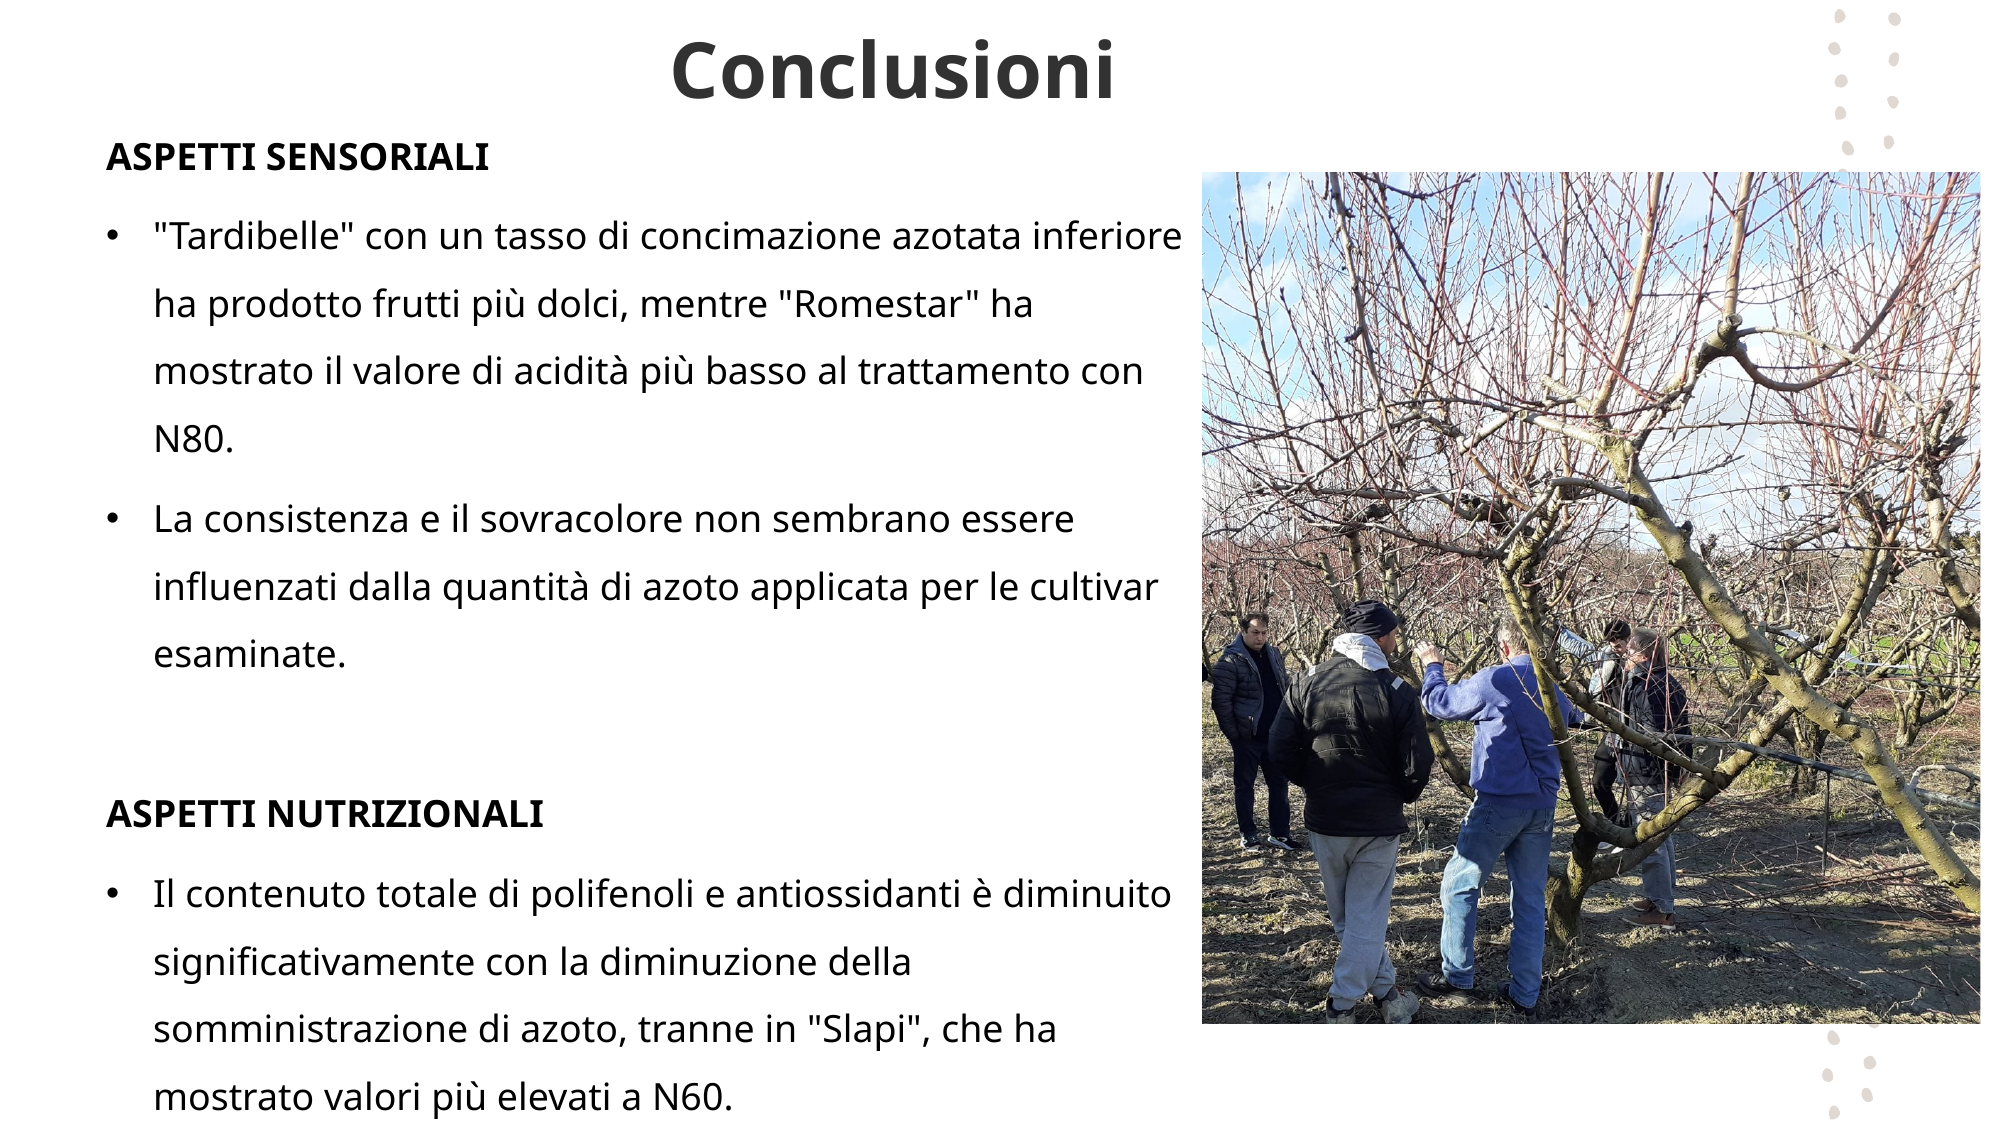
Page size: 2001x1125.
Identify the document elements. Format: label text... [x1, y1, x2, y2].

text_box ASPETTI SENSORIALI "Tardibelle" con un tasso di concimazione azotata inferiore ha prodotto frutti più dolci, mentre "Romestar" ha mostrato il valore di acidità più basso al trattamento con N80. La consistenza e il sovracolore non sembrano essere influenzati dalla quantità di azoto applicata per le cultivar esaminate. ASPETTI NUTRIZIONALI Il contenuto totale di polifenoli e antiossidanti è diminuito significativamente con la diminuzione della somministrazione di azoto, tranne in "Slapi", che ha mostrato valori più elevati a N60. [63, 102, 1203, 1087]
text_box Conclusioni [103, 12, 1685, 122]
picture [1202, 171, 1981, 1024]
